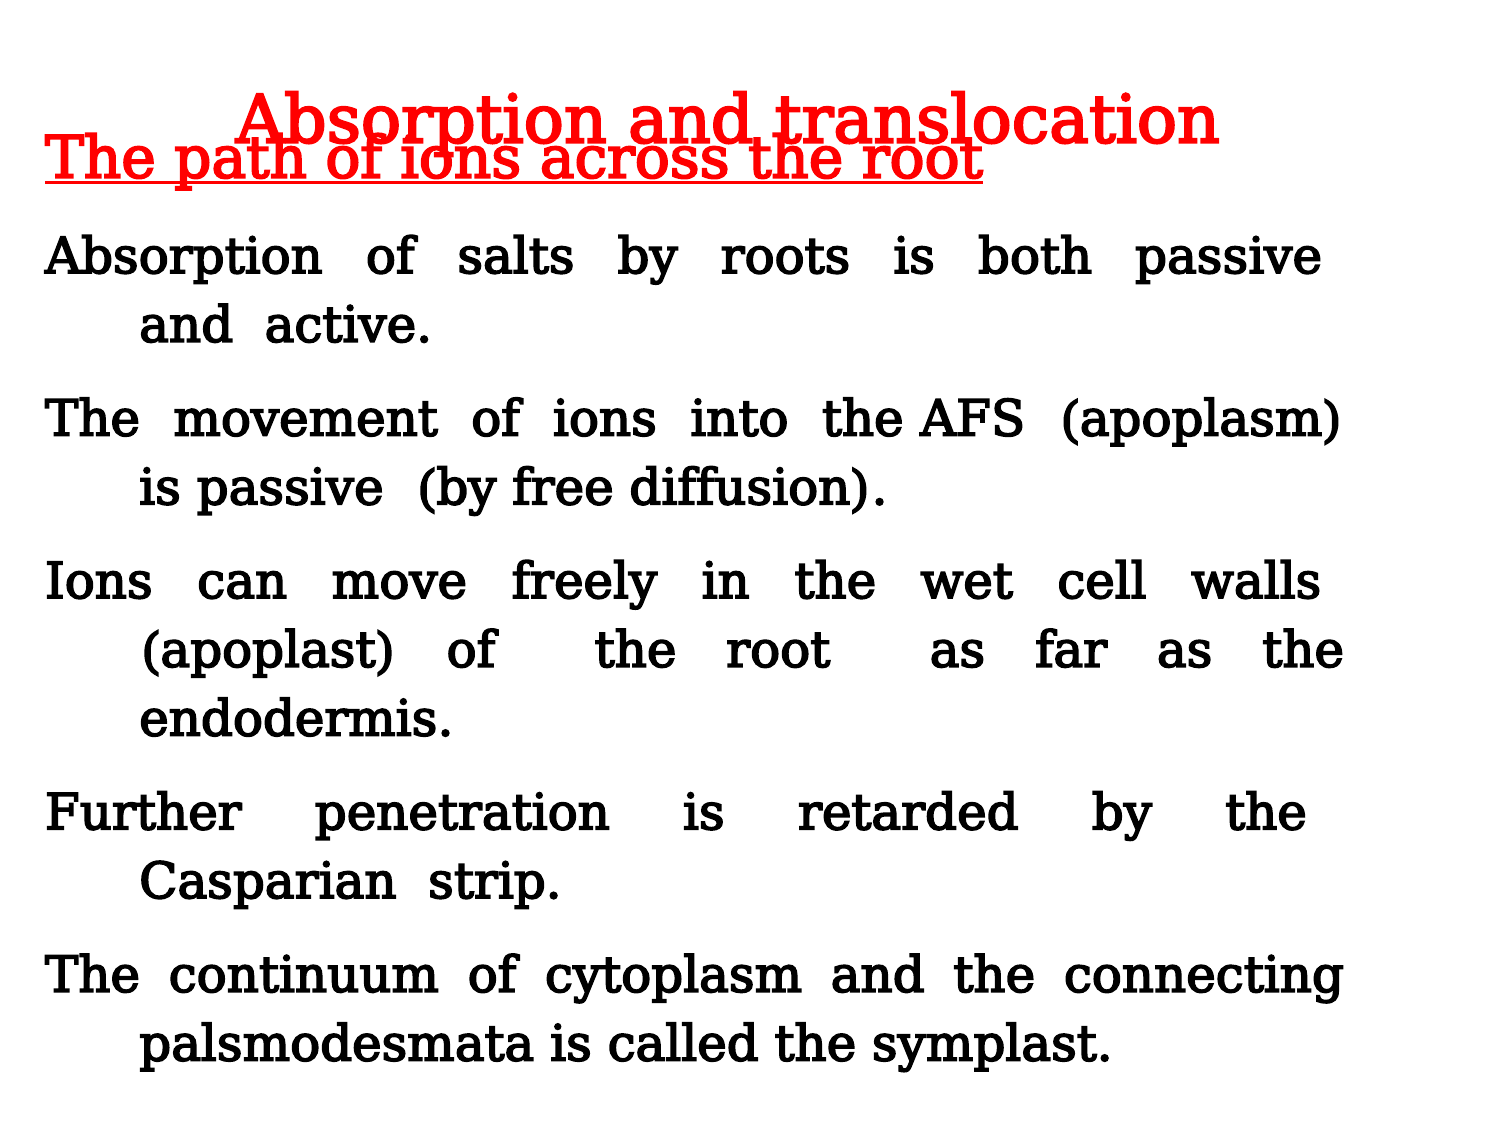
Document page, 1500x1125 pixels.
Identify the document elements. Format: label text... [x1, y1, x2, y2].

text_box The path of ions across the root Absorption of salts by roots is both passive and active. The movement of ions into the AFS (apoplasm) is passive (by free diffusion). Ions can move freely in the wet cell walls (apoplast) of the root as far as the endodermis. Further penetration is retarded by the Casparian strip. The continuum of cytoplasm and the connecting palsmodesmata is called the symplast. [29, 113, 1360, 1079]
text_box Absorption and translocation [125, 75, 1332, 113]
